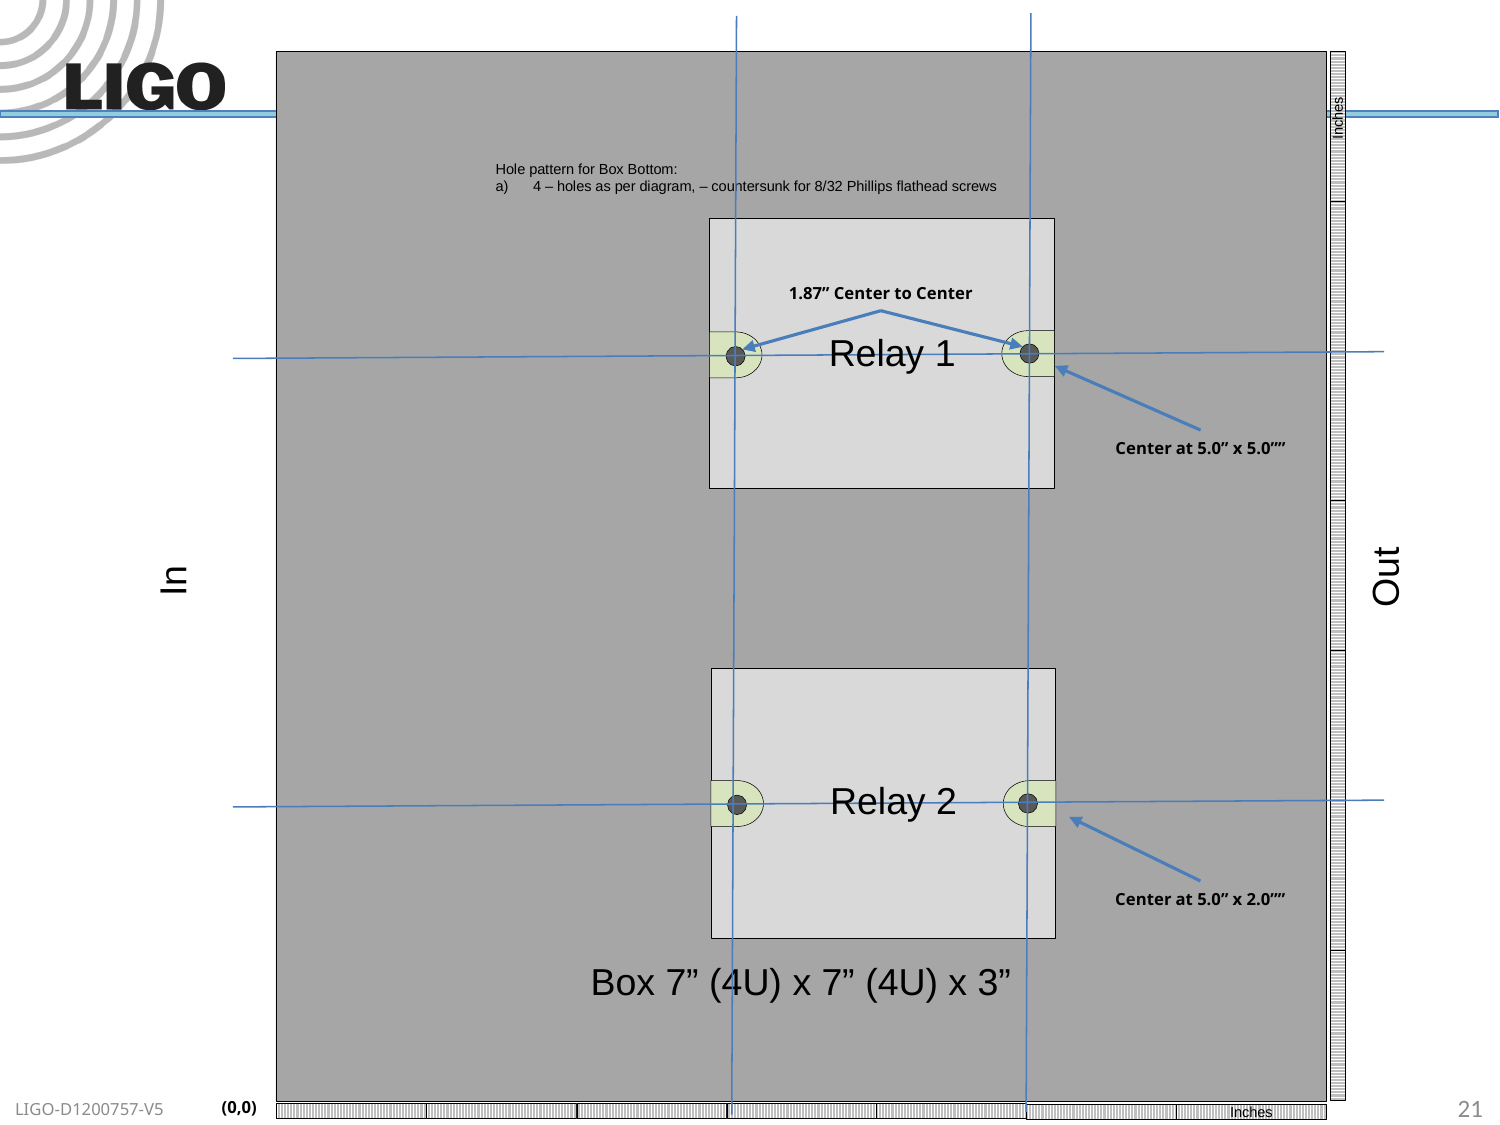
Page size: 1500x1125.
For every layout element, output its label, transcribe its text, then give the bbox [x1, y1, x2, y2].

slide_number 21 [1419, 1090, 1499, 1125]
picture [0, 0, 225, 110]
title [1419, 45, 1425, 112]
slide_number LIGO-D1200757-V5 [0, 1093, 121, 1125]
picture [0, 118, 126, 164]
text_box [126, 12, 1415, 1125]
